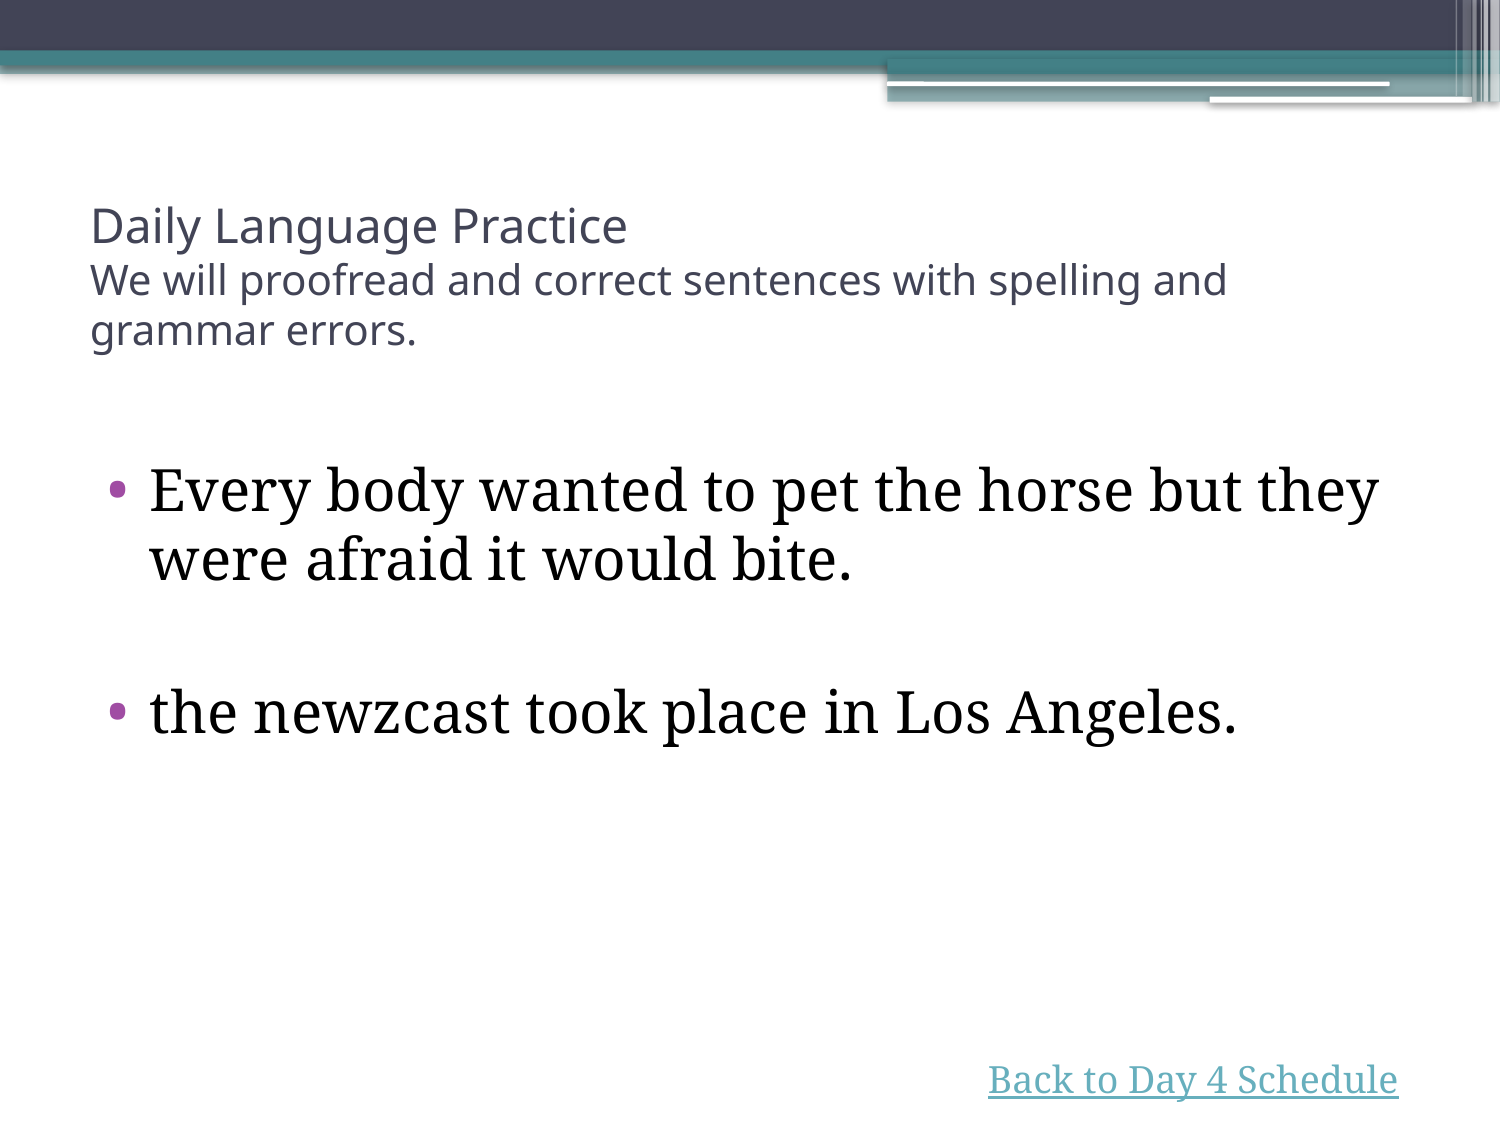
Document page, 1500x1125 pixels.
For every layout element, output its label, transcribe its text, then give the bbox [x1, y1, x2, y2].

list Every body wanted to pet the horse but they were afraid it would bite. the newzcast took place in Los Angeles. [75, 368, 1425, 1079]
text_box Back to Day 4 Schedule [973, 1048, 1425, 1114]
title Daily Language Practice We will proofread and correct sentences with spelling and grammar errors. [75, 187, 1425, 363]
